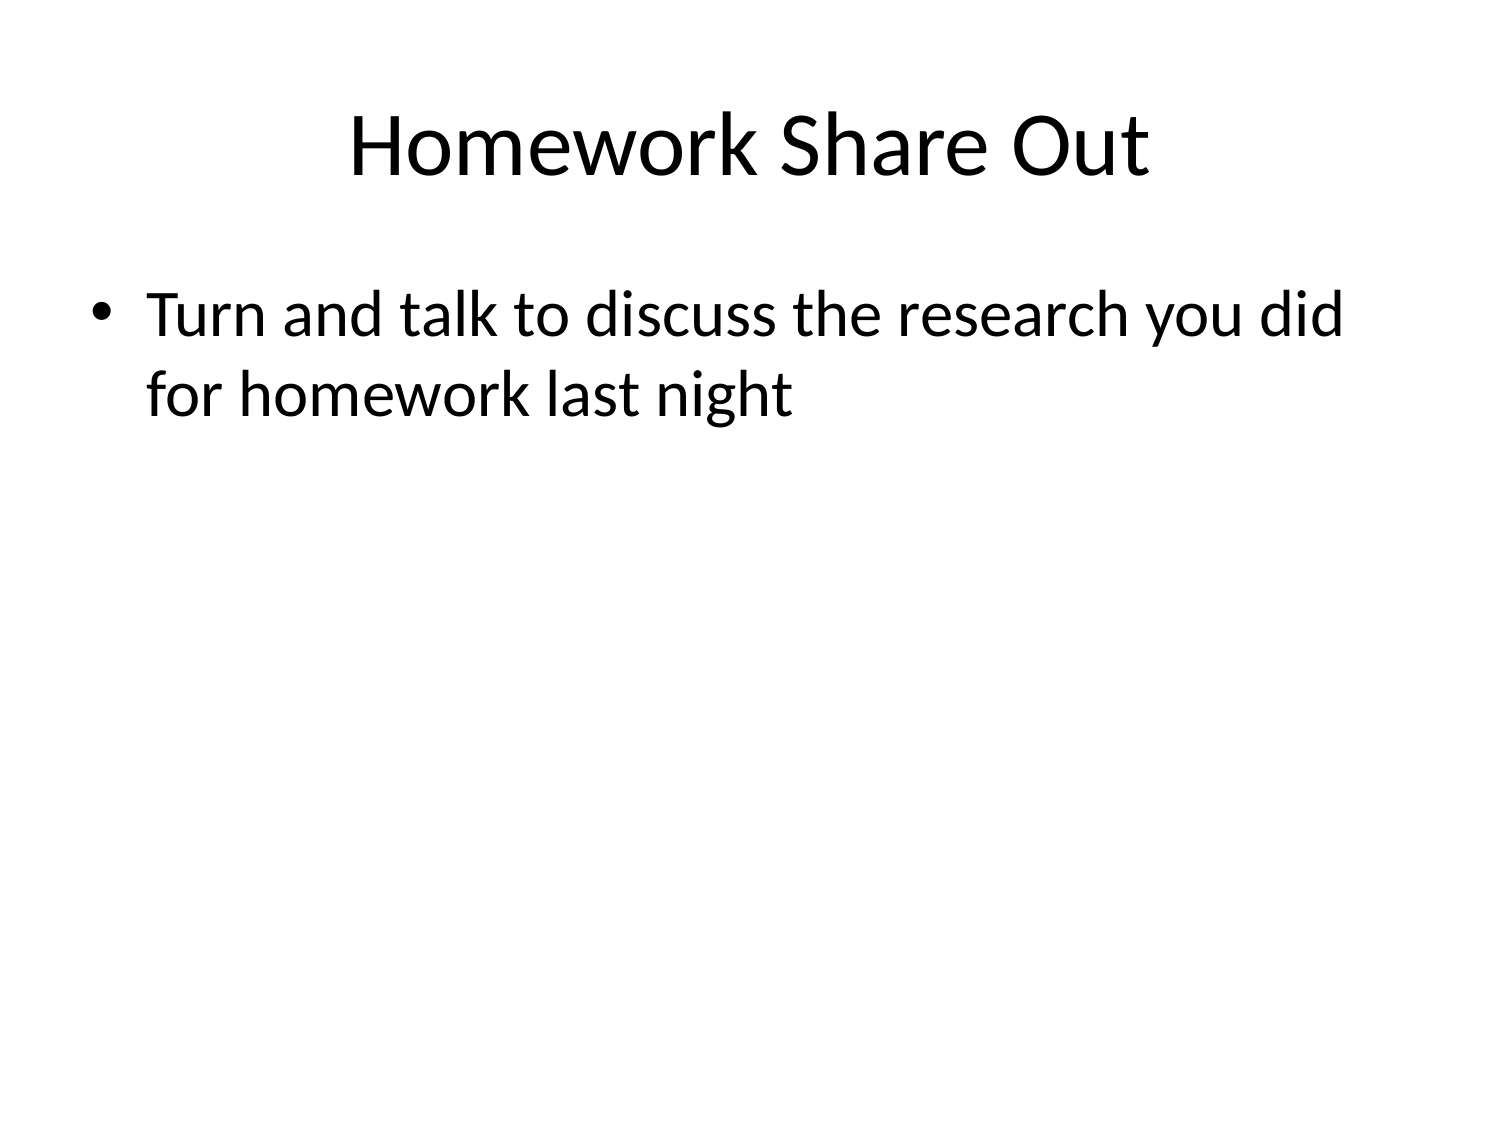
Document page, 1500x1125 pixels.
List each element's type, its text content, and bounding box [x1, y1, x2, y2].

list Turn and talk to discuss the research you did for homework last night [75, 262, 1425, 1005]
title Homework Share Out [75, 45, 1425, 233]
